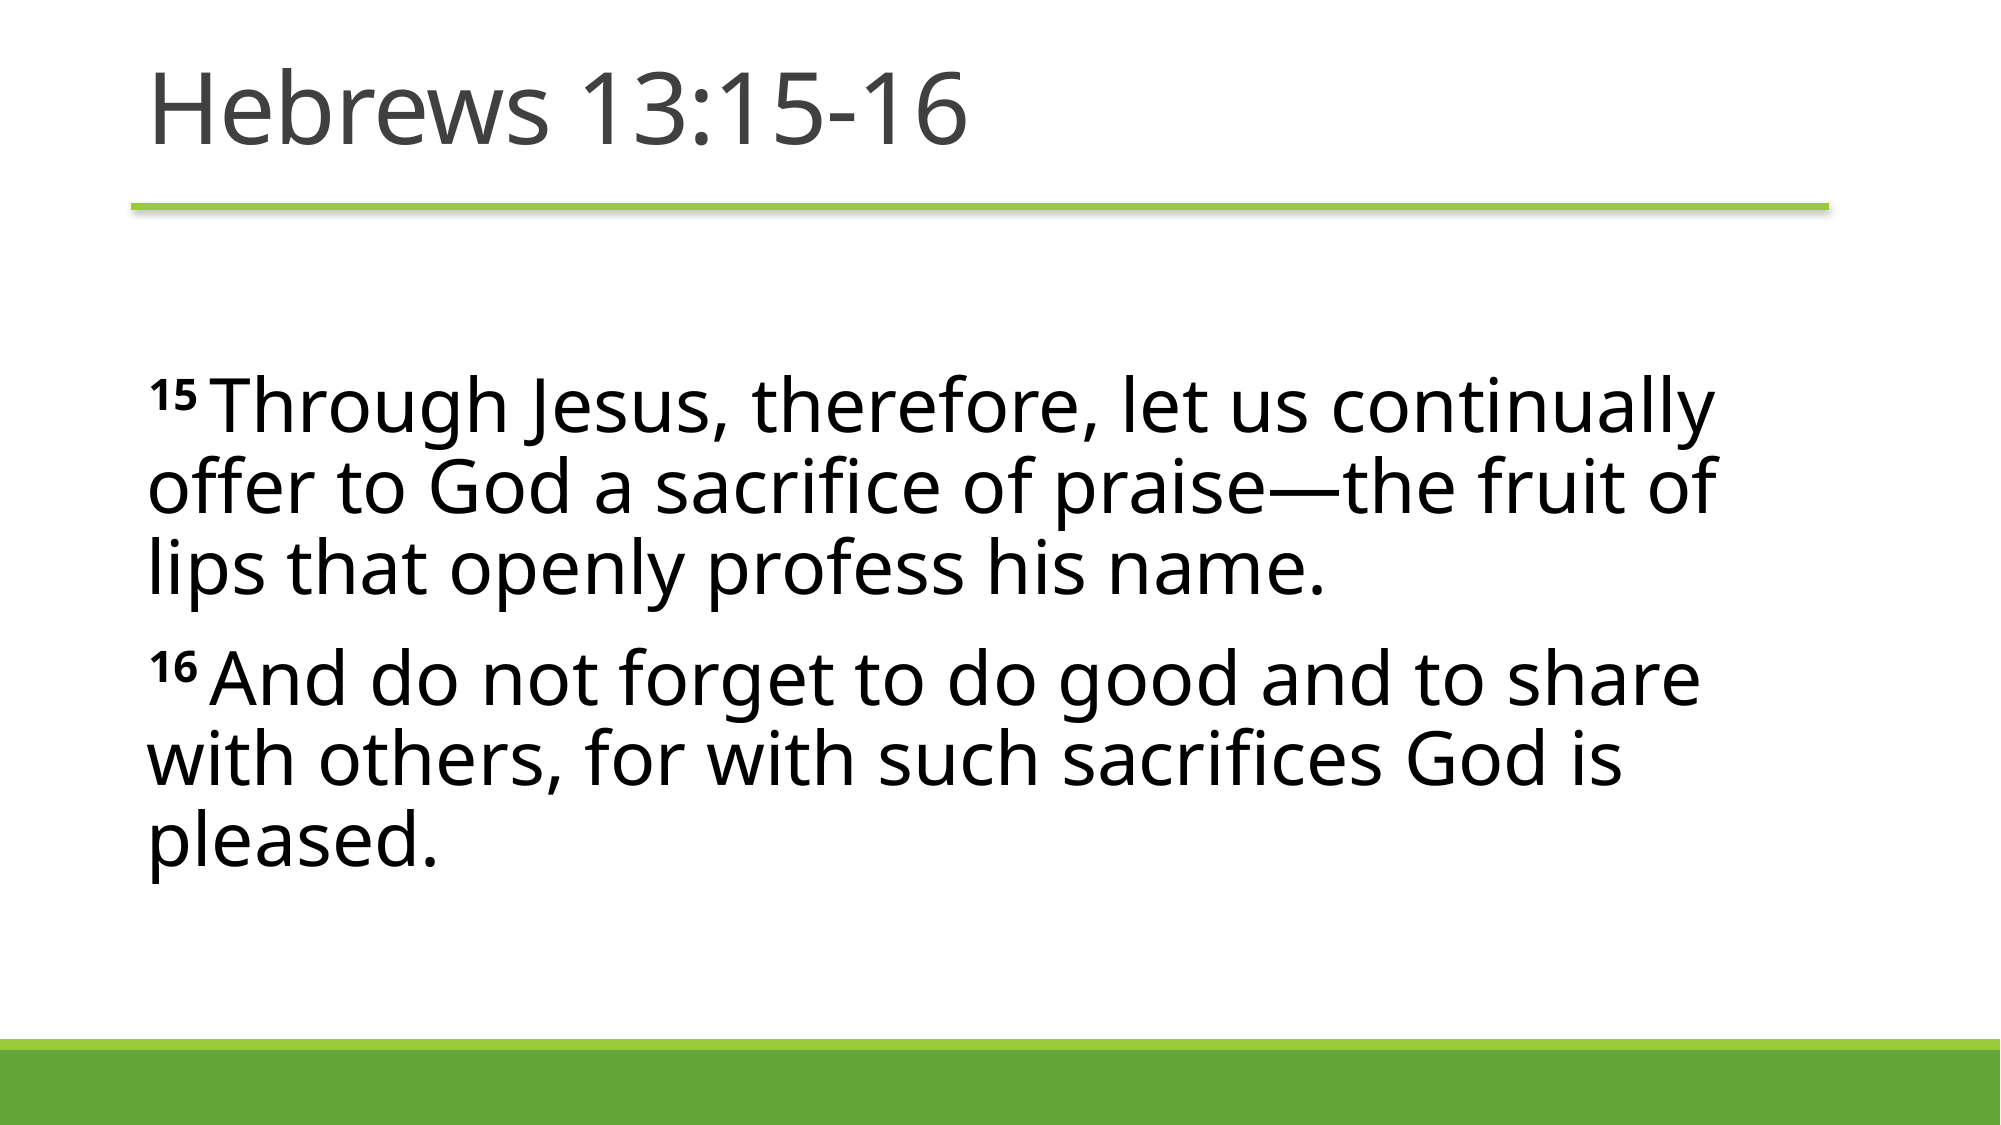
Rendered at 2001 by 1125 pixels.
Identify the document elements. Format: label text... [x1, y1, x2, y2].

list 15 Through Jesus, therefore, let us continually offer to God a sacrifice of praise—the fruit of lips that openly profess his name. 16 And do not forget to do good and to share with others, for with such sacrifices God is pleased. [131, 241, 1830, 1024]
title Hebrews 13:15-16 [131, 47, 1830, 173]
